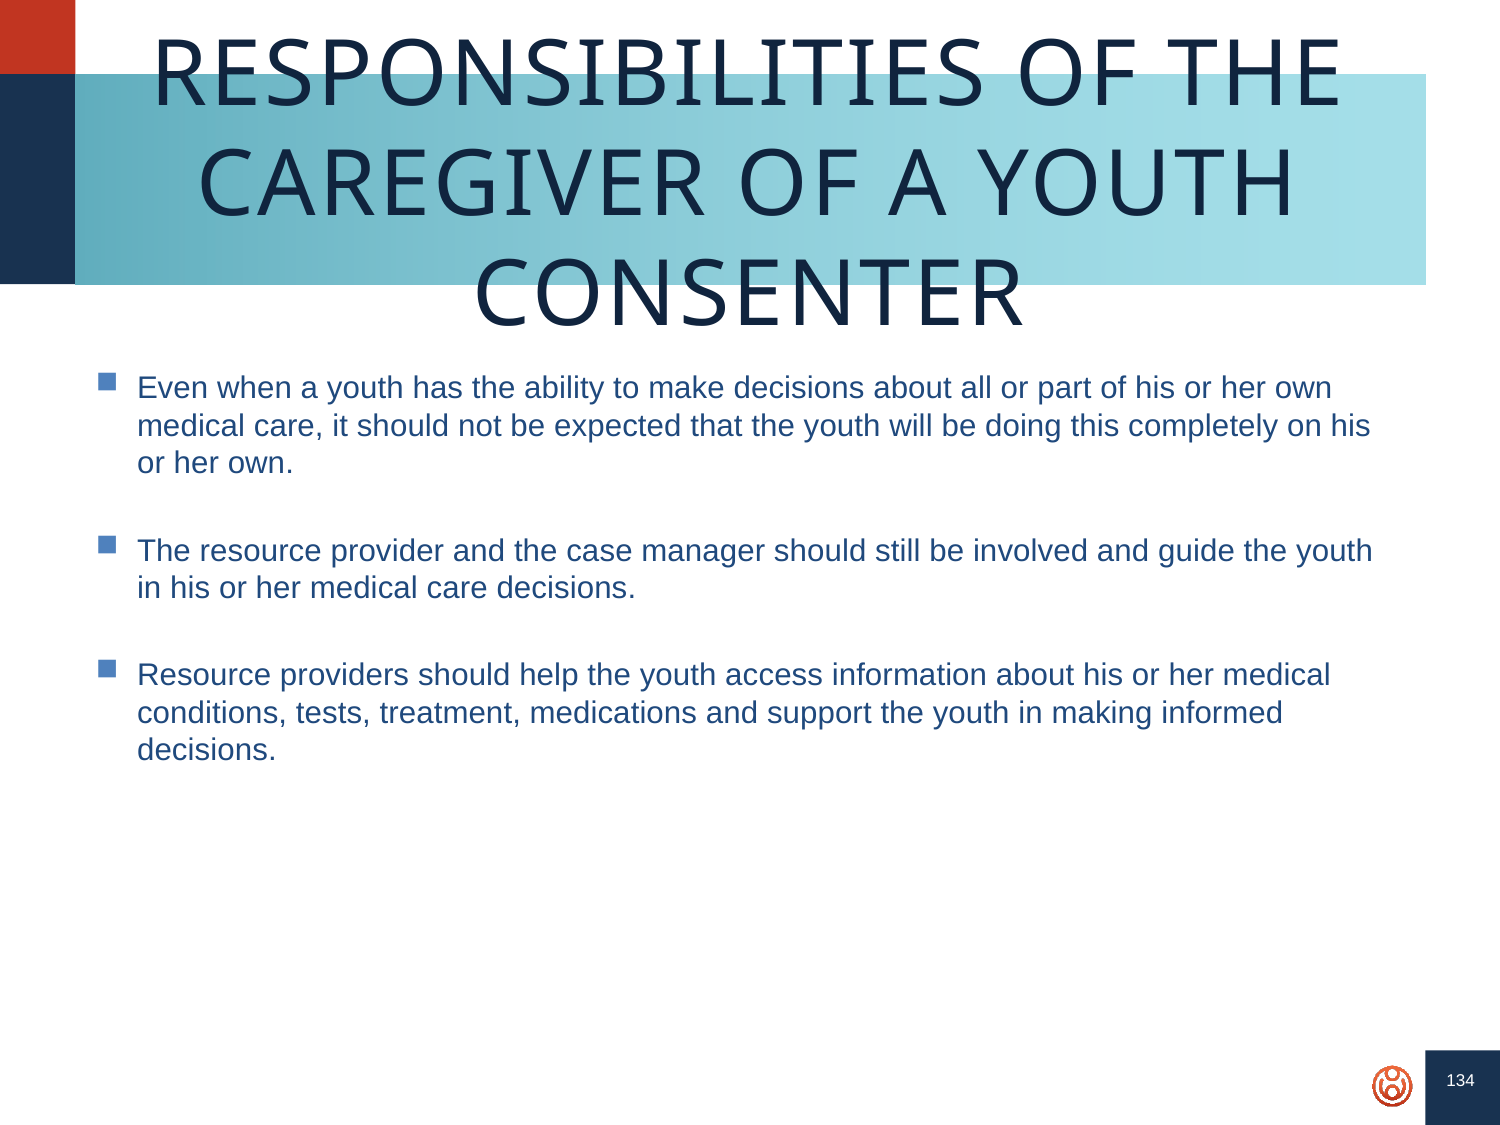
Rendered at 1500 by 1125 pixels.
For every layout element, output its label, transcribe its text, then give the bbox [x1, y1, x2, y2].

list Even when a youth has the ability to make decisions about all or part of his or her own medical care, it should not be expected that the youth will be doing this completely on his or her own. The resource provider and the case manager should still be involved and guide the youth in his or her medical care decisions. Resource providers should help the youth access information about his or her medical conditions, tests, treatment, medications and support the youth in making informed decisions. [74, 316, 1424, 1005]
picture [75, 74, 1426, 285]
slide_number 134 [1433, 1058, 1489, 1101]
picture [1371, 1065, 1413, 1107]
title Responsibilities of the Caregiver of a Youth Consenter [74, 74, 1425, 284]
